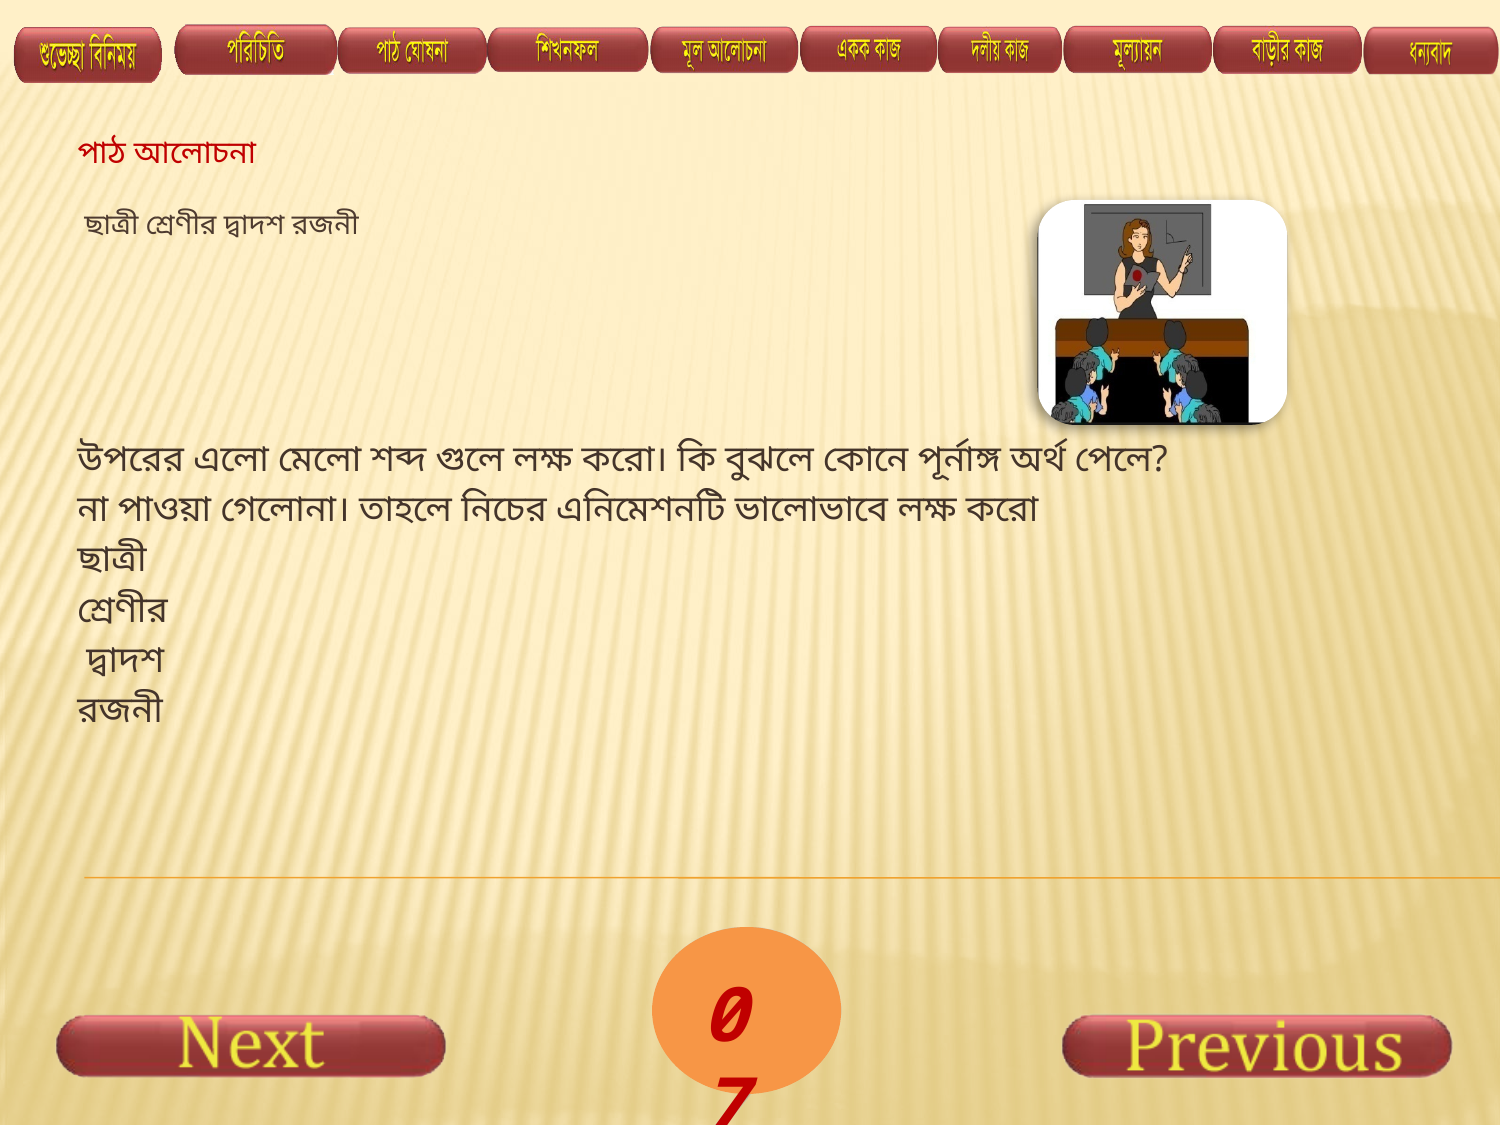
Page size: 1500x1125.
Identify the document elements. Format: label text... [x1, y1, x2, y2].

picture [1055, 1009, 1463, 1088]
picture [1037, 199, 1288, 426]
text_box 07 [662, 937, 831, 1084]
picture [49, 1009, 457, 1088]
picture [12, 24, 163, 88]
picture [174, 24, 1500, 76]
subtitle উপরের এলো মেলো শব্দ গুলে লক্ষ করো। কি বুঝলে কোনে পূর্নাঙ্গ অর্থ পেলে? না পাওয়া গেলোনা। তাহলে নিচের এনিমেশনটি ভালোভাবে লক্ষ করো ছাত্রী শ্রেণীর দ্বাদশ রজনী [62, 224, 1450, 788]
title পাঠ আলোচনা ছাত্রী শ্রেণীর দ্বাদশ রজনী [62, 125, 1438, 224]
